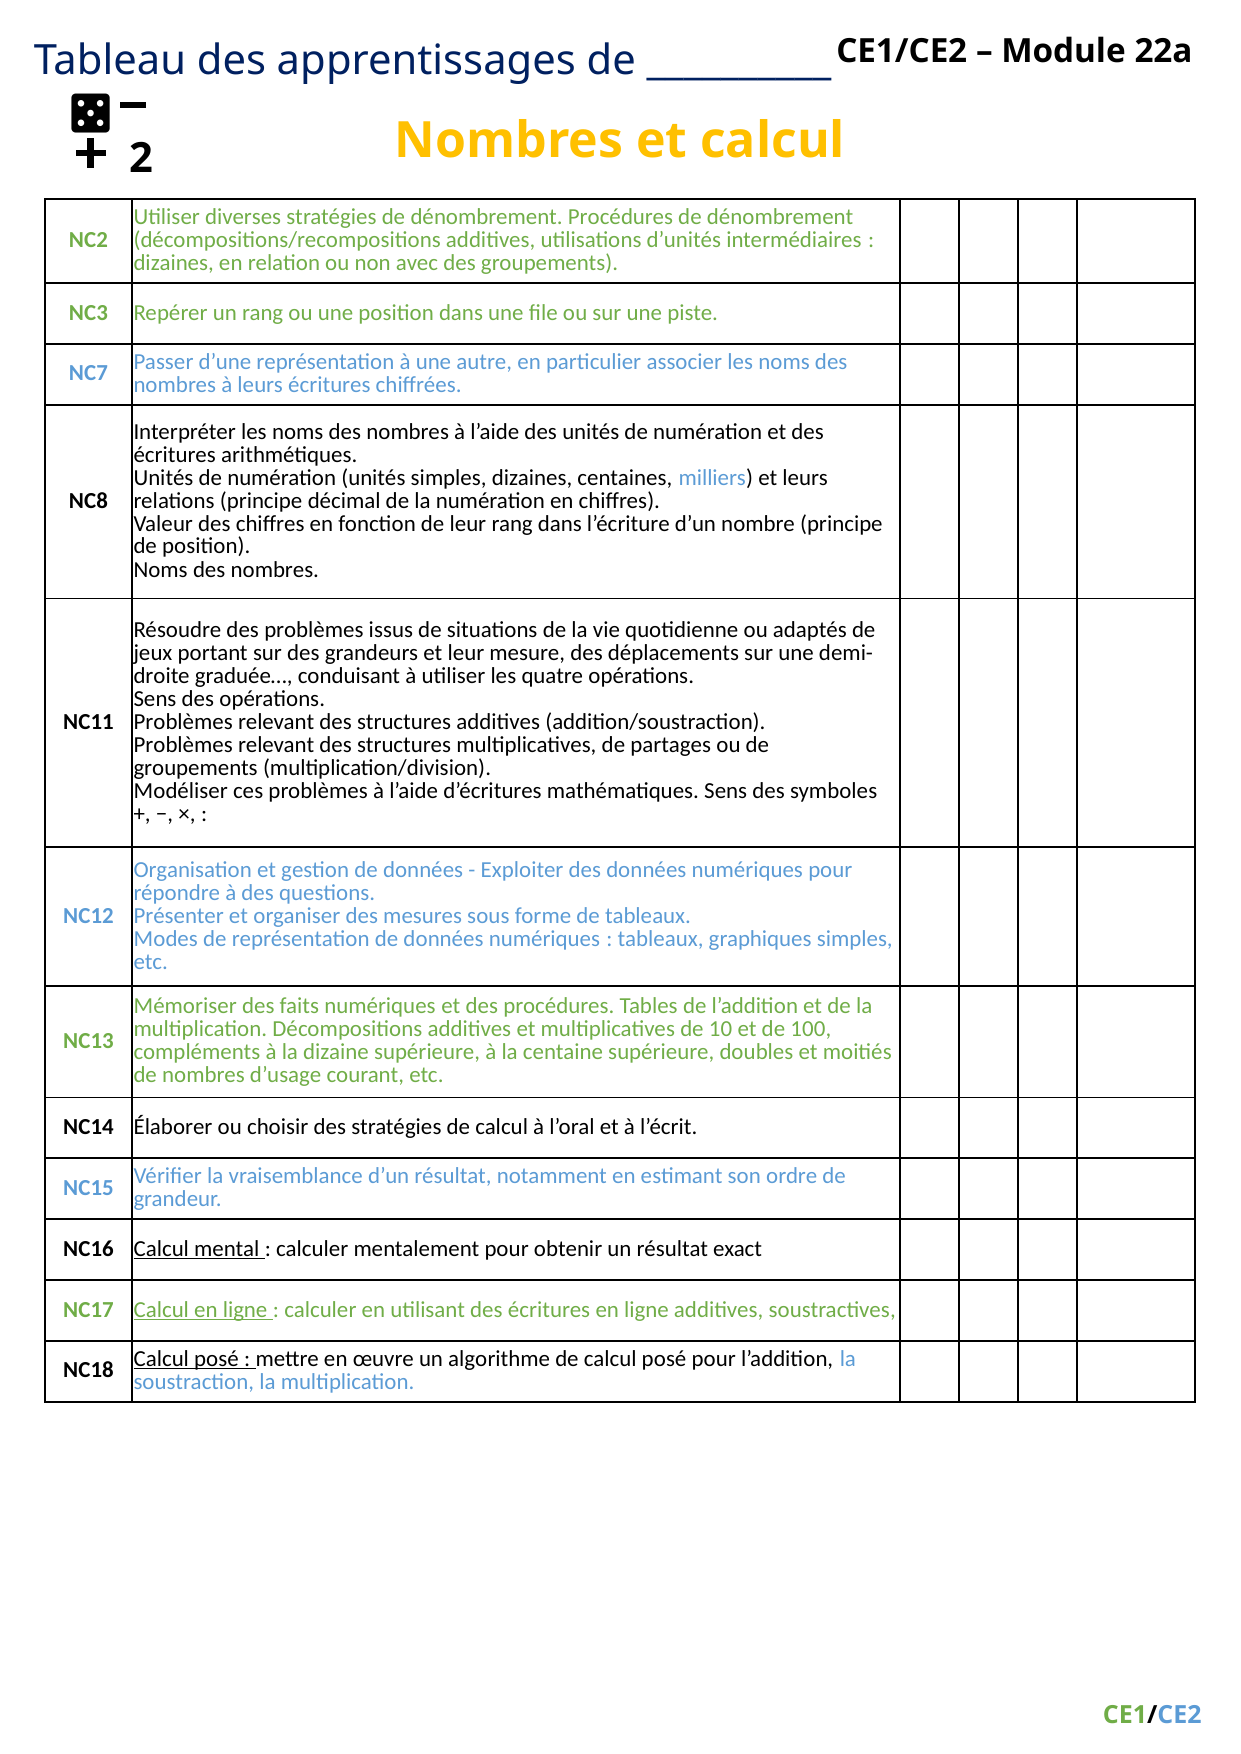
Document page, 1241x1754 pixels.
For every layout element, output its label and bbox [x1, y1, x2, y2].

text_box [1088, 1691, 1217, 1737]
table_cell [1019, 1098, 1076, 1157]
table_header [1019, 200, 1076, 282]
table_cell [1019, 406, 1076, 598]
table_cell [1078, 1220, 1194, 1279]
table_cell [1078, 1342, 1194, 1401]
table_cell [1078, 1281, 1194, 1340]
table_cell [1078, 1098, 1194, 1157]
table_cell [133, 848, 899, 985]
table_cell [133, 345, 899, 404]
table_cell [46, 284, 131, 343]
table_cell [901, 1281, 958, 1340]
table_cell [960, 599, 1017, 846]
title [0, 0, 1053, 93]
table_cell [901, 406, 958, 598]
table_cell [901, 345, 958, 404]
table_cell [46, 599, 131, 846]
table_cell [901, 284, 958, 343]
table_cell [1019, 1220, 1076, 1279]
table_cell [901, 1342, 958, 1401]
table_cell [133, 1342, 899, 1401]
table_cell [960, 1281, 1017, 1340]
table_cell [1078, 1159, 1194, 1218]
table_cell [46, 406, 131, 598]
table_cell [1019, 599, 1076, 846]
table_cell [133, 284, 899, 343]
table_cell [1019, 1159, 1076, 1218]
table_header [46, 200, 131, 282]
table_cell [133, 1220, 899, 1279]
table_cell [901, 1220, 958, 1279]
table_cell [46, 1342, 131, 1401]
table_cell [1019, 848, 1076, 985]
text_box [56, 87, 1184, 190]
table_cell [46, 1281, 131, 1340]
text_box [685, 22, 1241, 77]
table_cell [1078, 406, 1194, 598]
table_cell [133, 1281, 899, 1340]
table_cell [901, 1159, 958, 1218]
table_cell [960, 406, 1017, 598]
table_cell [960, 848, 1017, 985]
table_cell [46, 345, 131, 404]
table_cell [133, 1159, 899, 1218]
table_cell [1078, 284, 1194, 343]
table_cell [901, 599, 958, 846]
table_cell [1019, 987, 1076, 1097]
table_cell [46, 1220, 131, 1279]
table_cell [1019, 1281, 1076, 1340]
table_cell [46, 1098, 131, 1157]
table_cell [901, 987, 958, 1097]
table_cell [1078, 848, 1194, 985]
table_cell [46, 987, 131, 1097]
table_cell [133, 406, 899, 598]
table_header [133, 200, 899, 282]
table_cell [1078, 345, 1194, 404]
table_cell [960, 1342, 1017, 1401]
table_cell [960, 1220, 1017, 1279]
table_cell [960, 345, 1017, 404]
table_cell [960, 284, 1017, 343]
table_cell [133, 599, 899, 846]
table_cell [1078, 987, 1194, 1097]
table_cell [1019, 1342, 1076, 1401]
table_header [901, 200, 958, 282]
table_cell [133, 987, 899, 1097]
table_cell [1019, 345, 1076, 404]
table_cell [133, 1098, 899, 1157]
table_cell [960, 1098, 1017, 1157]
table_header [1078, 200, 1194, 282]
table_cell [1019, 284, 1076, 343]
table_cell [46, 848, 131, 985]
table_cell [960, 1159, 1017, 1218]
table_cell [901, 1098, 958, 1157]
table_header [960, 200, 1017, 282]
table_cell [1078, 599, 1194, 846]
table_cell [960, 987, 1017, 1097]
table_cell [901, 848, 958, 985]
table_cell [46, 1159, 131, 1218]
